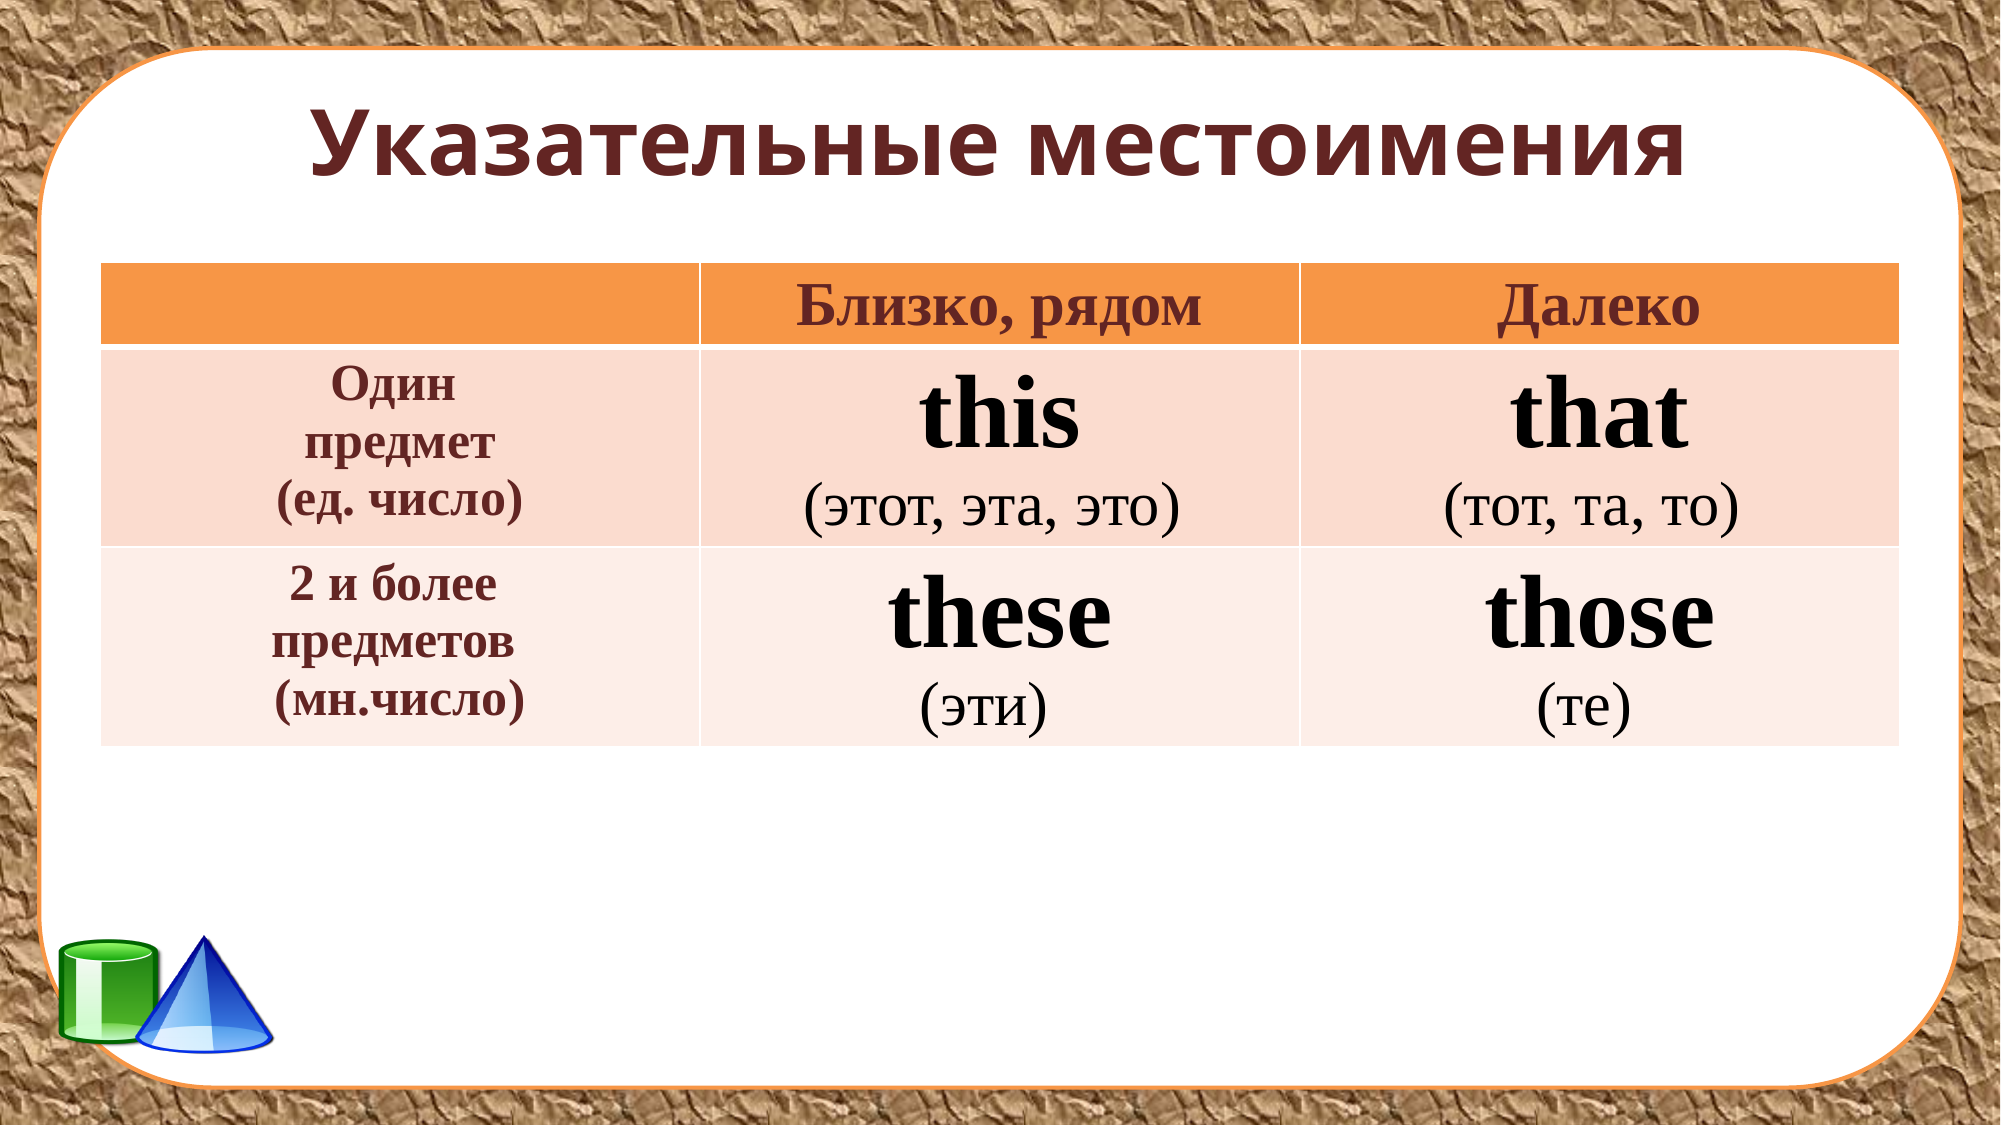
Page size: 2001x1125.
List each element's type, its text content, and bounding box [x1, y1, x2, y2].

table_cell those (те) [1301, 548, 1899, 746]
table_header Далеко [1301, 263, 1899, 344]
table_cell 2 и более предметов (мн.число) [101, 548, 699, 746]
picture [0, 0, 2001, 1125]
table_cell that (тот, та, то) [1301, 350, 1899, 546]
table_cell these (эти) [701, 548, 1299, 746]
table_cell Один предмет (ед. число) [101, 350, 699, 546]
table_cell this (этот, эта, это) [701, 350, 1299, 546]
title Указательные местоимения [99, 45, 1900, 233]
table_header [101, 263, 699, 344]
table_header Близко, рядом [701, 263, 1299, 344]
